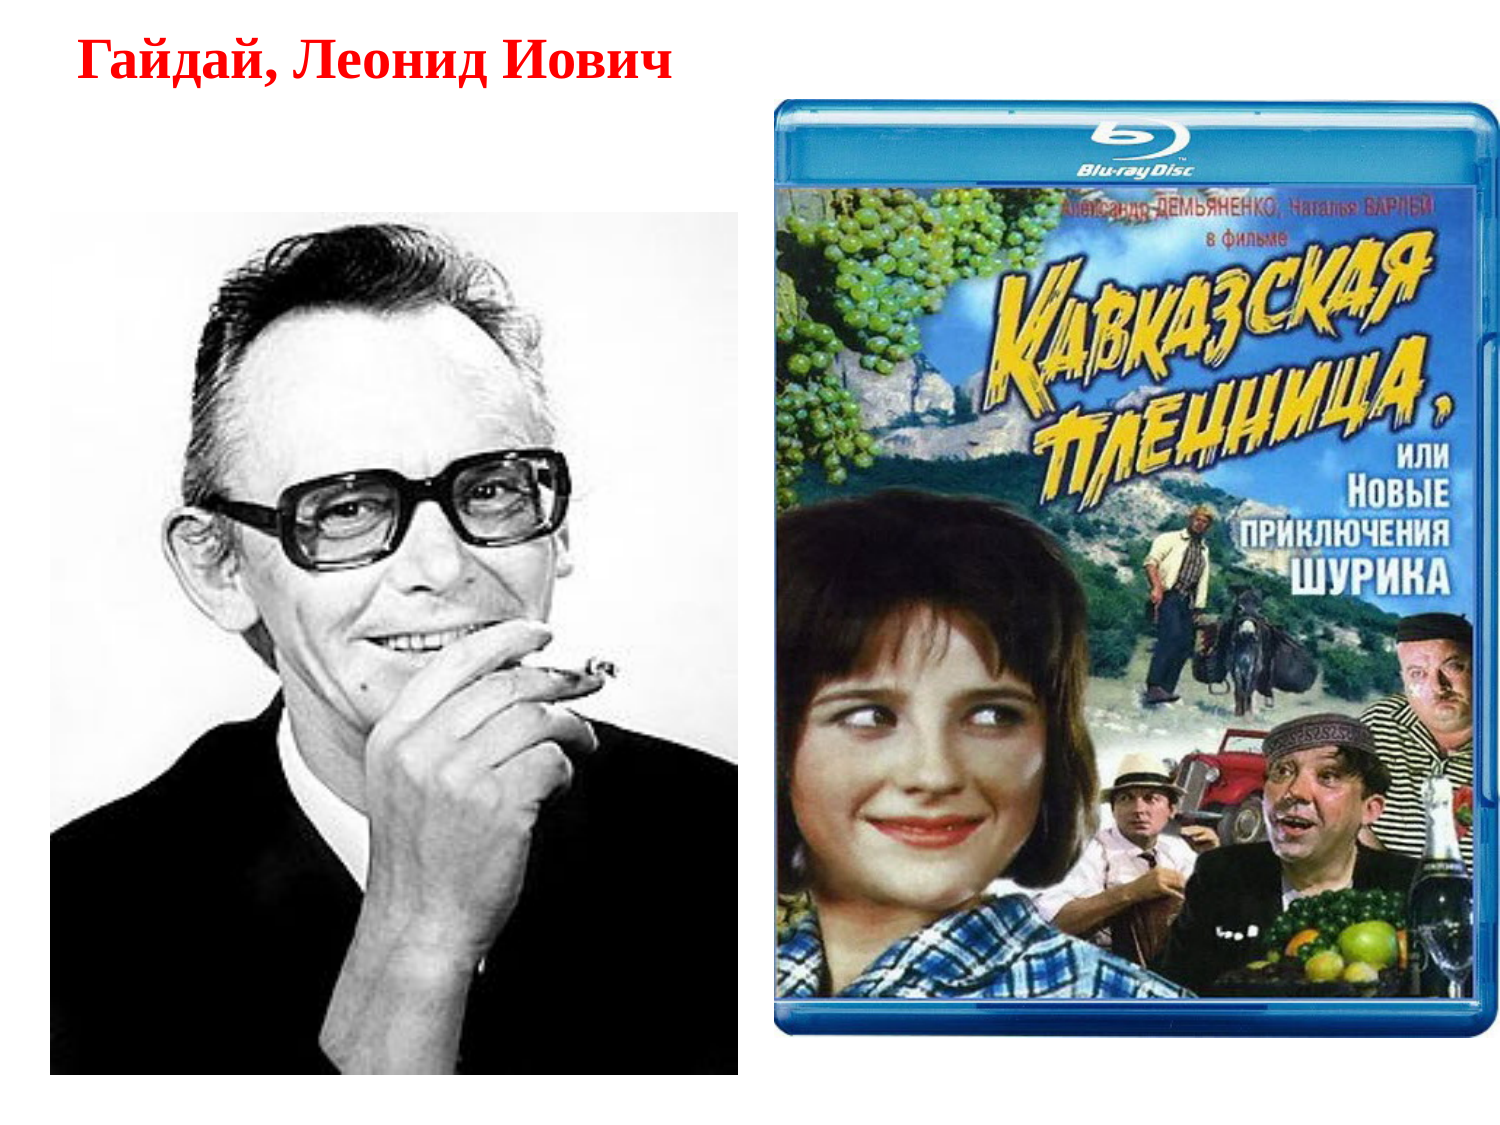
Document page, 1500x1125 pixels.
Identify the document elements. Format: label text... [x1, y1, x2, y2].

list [49, 212, 738, 1076]
list Гайдай, Леонид Иович [62, 62, 726, 168]
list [774, 99, 1500, 1038]
